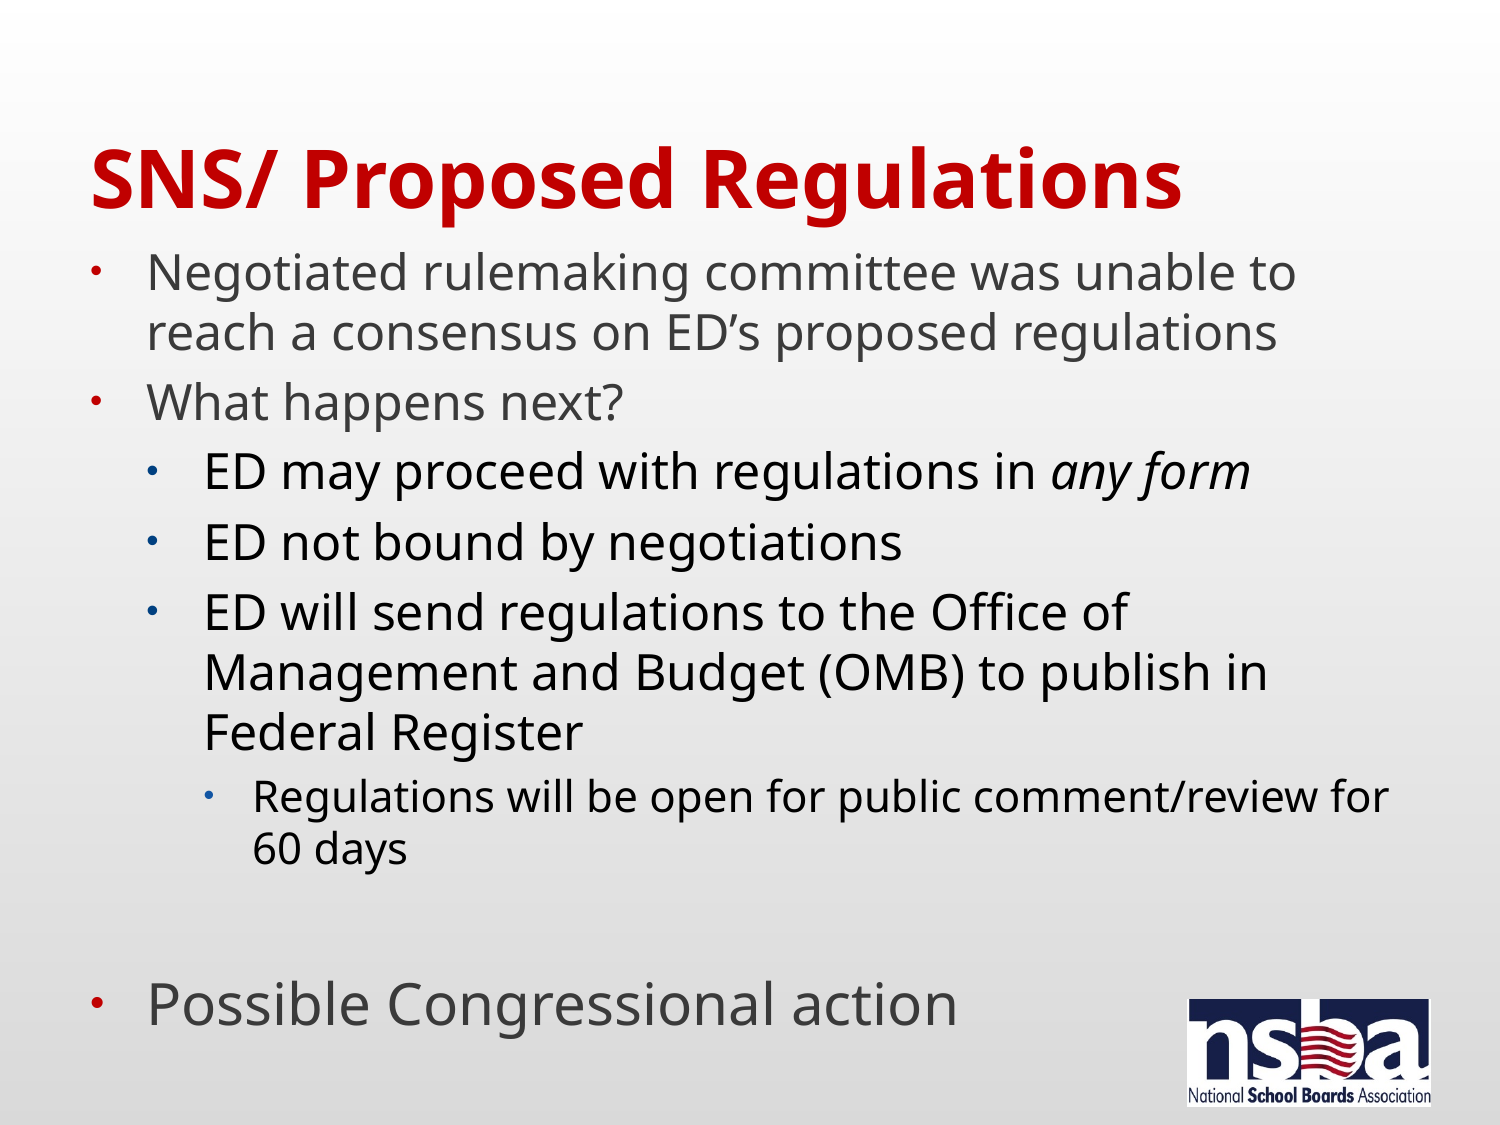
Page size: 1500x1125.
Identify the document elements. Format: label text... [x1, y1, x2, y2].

list Negotiated rulemaking committee was unable to reach a consensus on ED’s proposed regulations What happens next? ED may proceed with regulations in any form ED not bound by negotiations ED will send regulations to the Office of Management and Budget (OMB) to publish in Federal Register Regulations will be open for public comment/review for 60 days Possible Congressional action [74, 232, 1426, 1006]
title SNS/ Proposed Regulations [74, 19, 1313, 232]
picture [1187, 999, 1431, 1107]
